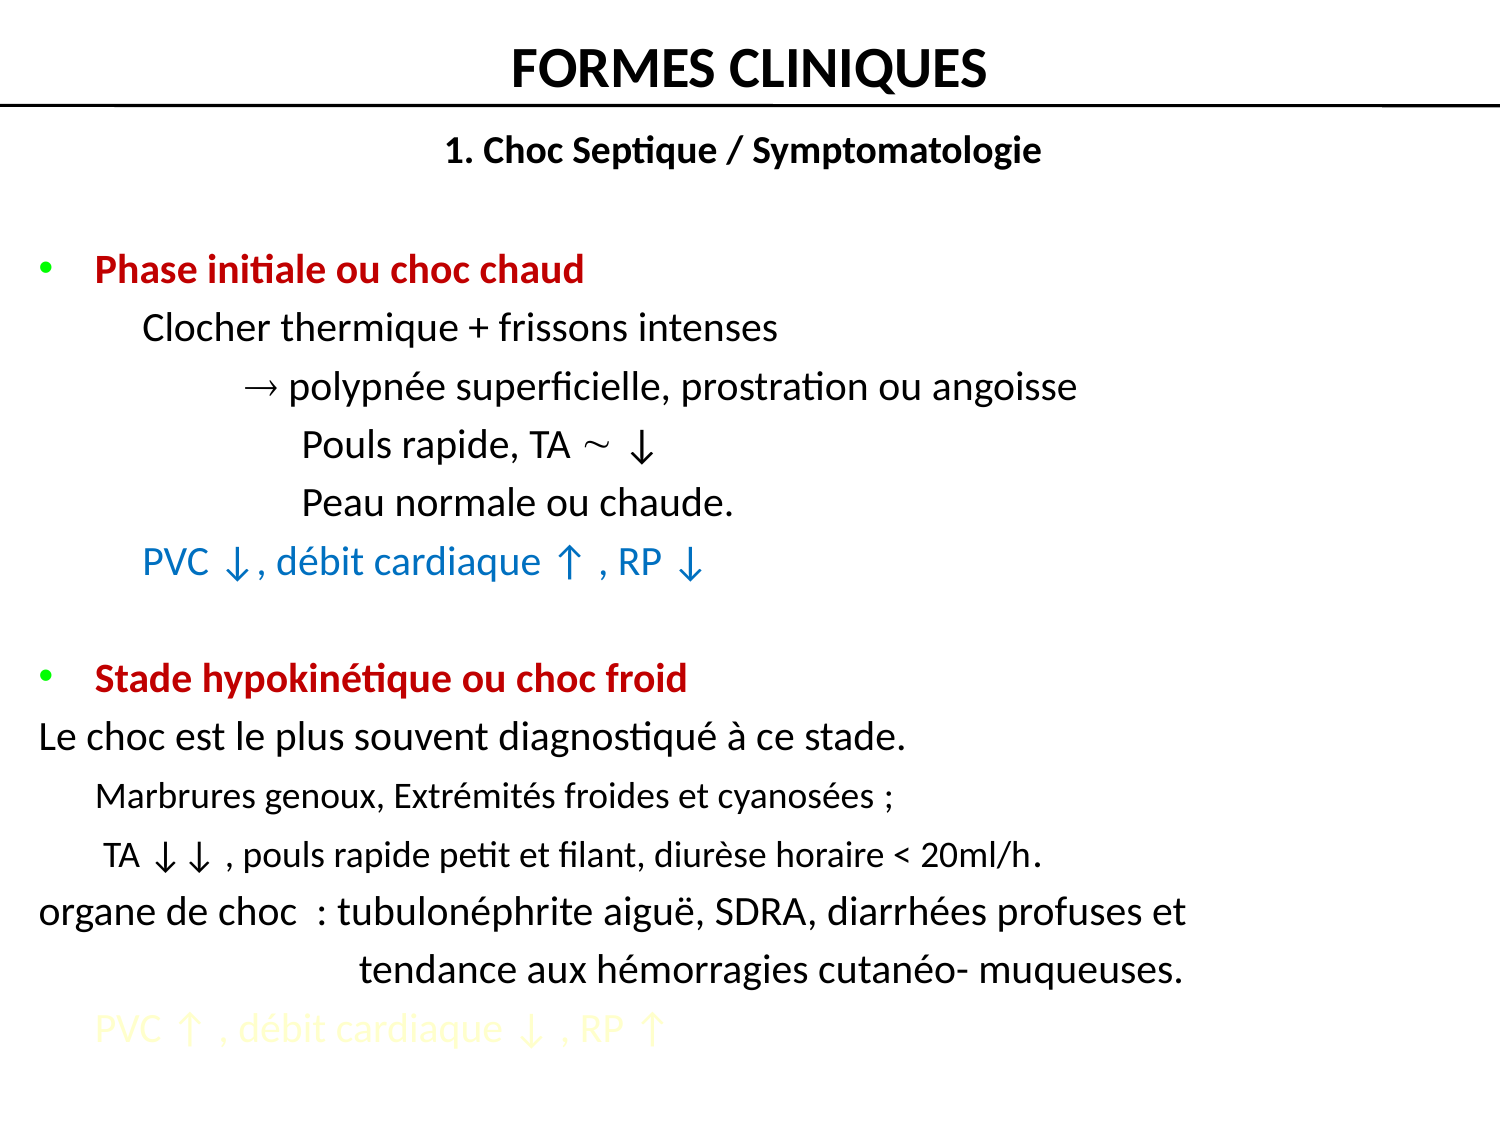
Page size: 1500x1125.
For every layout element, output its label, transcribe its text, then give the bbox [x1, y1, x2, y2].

list Phase initiale ou choc chaud Clocher thermique + frissons intenses  polypnée superficielle, prostration ou angoisse Pouls rapide, TA  ↓ Peau normale ou chaude. PVC ↓, débit cardiaque ↑ , RP ↓ Stade hypokinétique ou choc froid Le choc est le plus souvent diagnostiqué à ce stade. Marbrures genoux, Extrémités froides et cyanosées ; TA ↓↓ , pouls rapide petit et filant, diurèse horaire < 20ml/h. organe de choc : tubulonéphrite aiguë, SDRA, diarrhées profuses et tendance aux hémorragies cutanéo- muqueuses. PVC ↑ , débit cardiaque ↓ , RP ↑ [23, 234, 1477, 1114]
title FORMES CLINIQUES [11, 113, 1489, 118]
text_box 1. Choc Septique / Symptomatologie [23, 115, 1464, 186]
title FORMES CLINIQUES [11, 11, 1489, 103]
